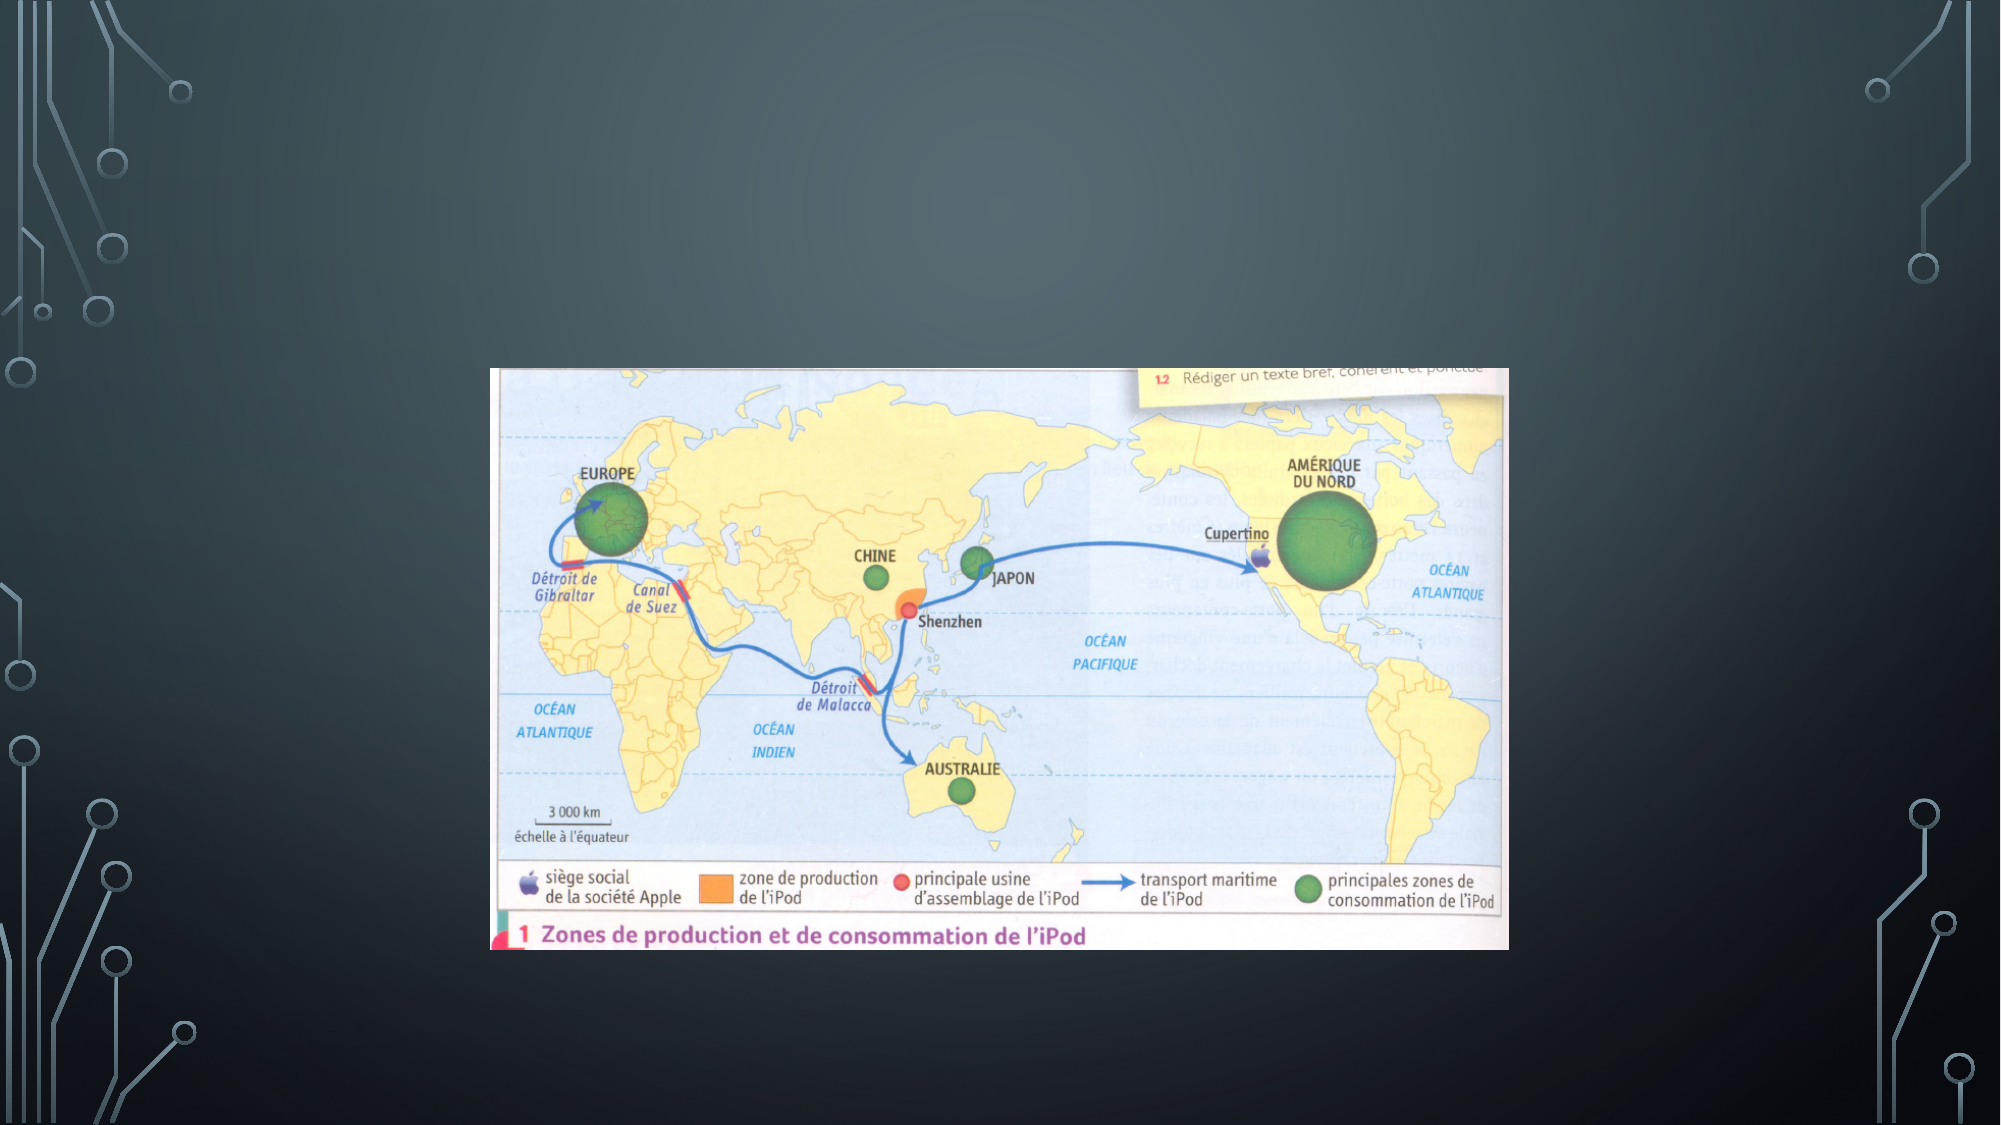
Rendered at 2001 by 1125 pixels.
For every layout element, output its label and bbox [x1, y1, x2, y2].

list [490, 368, 1509, 951]
